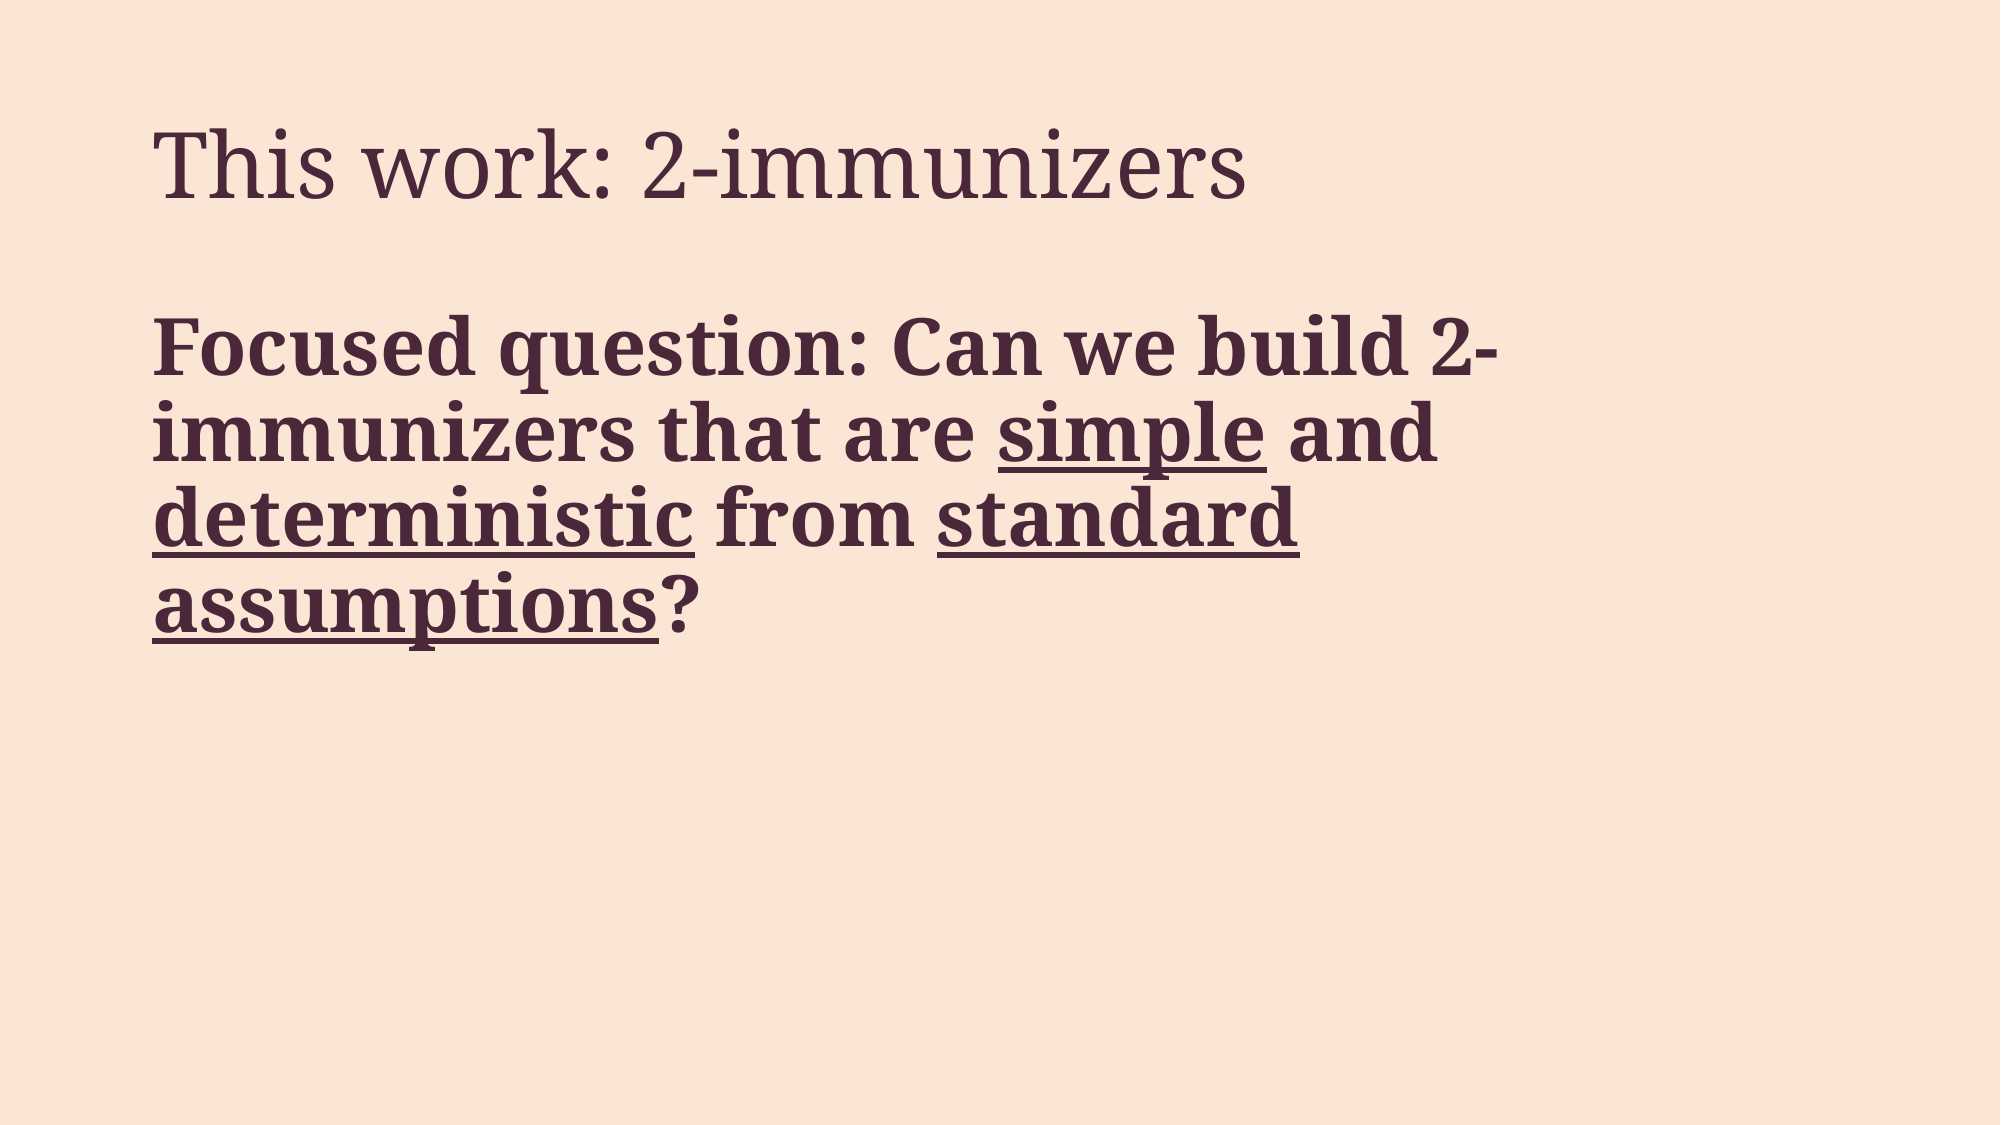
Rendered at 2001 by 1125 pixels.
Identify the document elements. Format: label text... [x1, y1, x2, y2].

list Focused question: Can we build 2-immunizers that are simple and deterministic from standard assumptions? [137, 299, 1863, 1014]
title This work: 2-immunizers [137, 59, 1863, 278]
